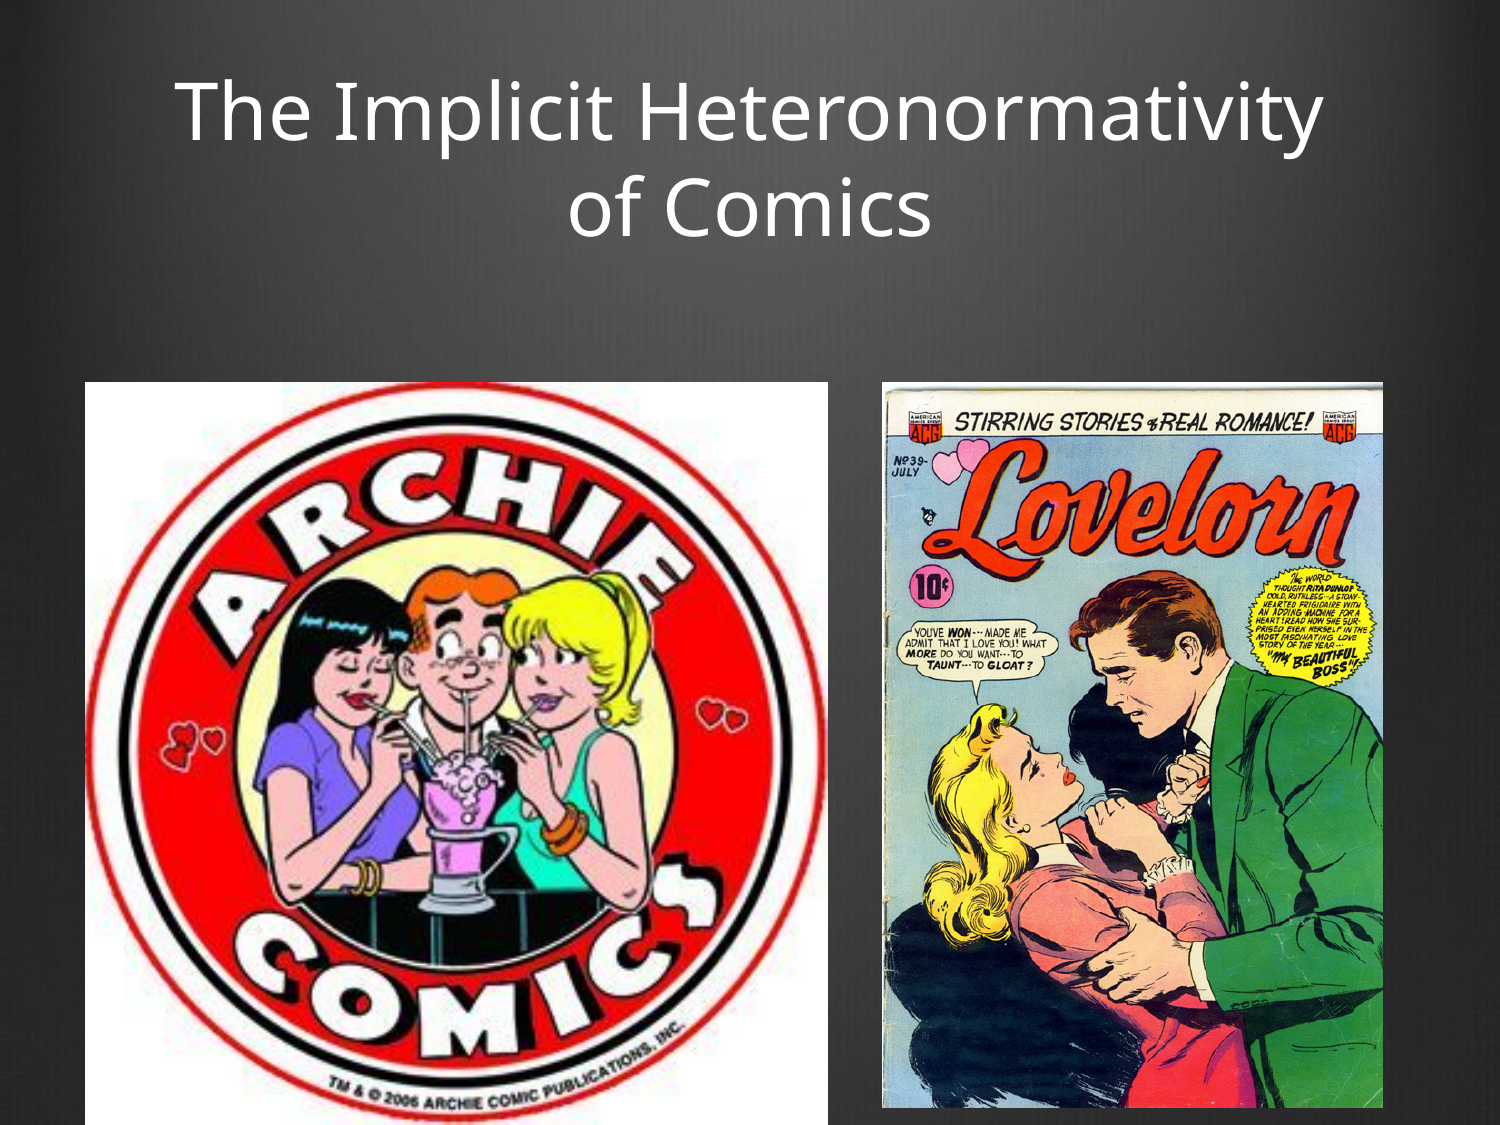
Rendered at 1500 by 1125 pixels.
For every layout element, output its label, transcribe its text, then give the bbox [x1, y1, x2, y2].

picture [882, 382, 1383, 1108]
title The Implicit Heteronormativity of Comics [119, 51, 1381, 262]
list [0, 382, 882, 1125]
